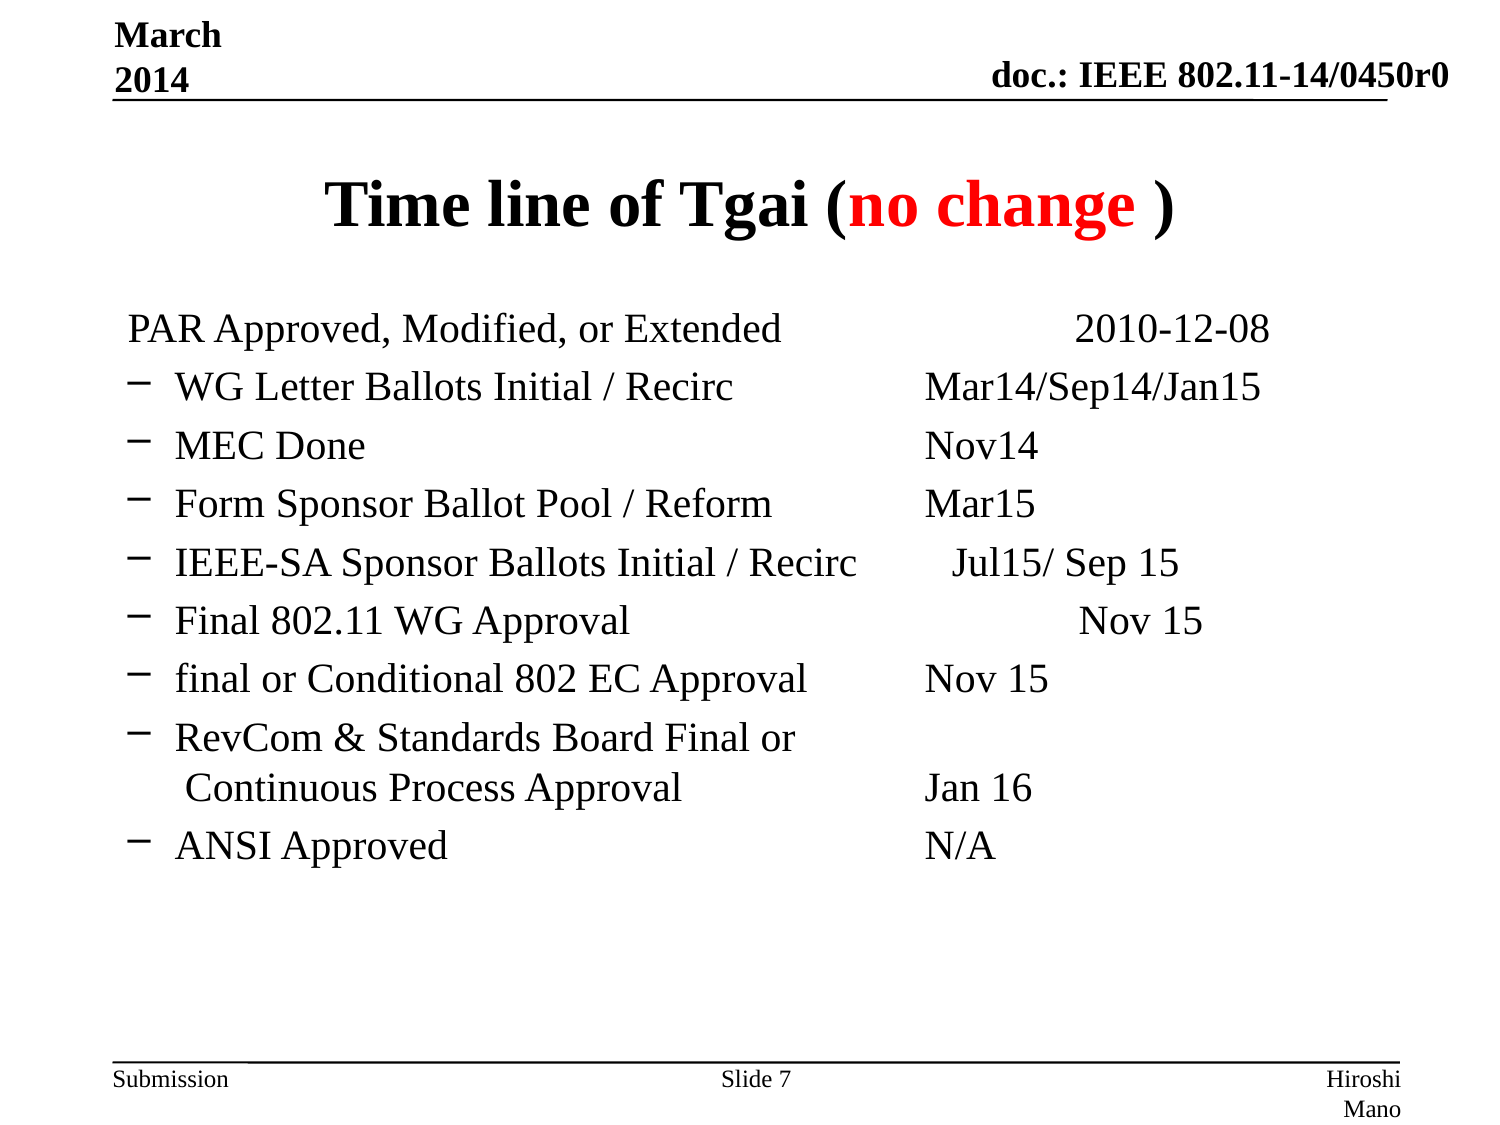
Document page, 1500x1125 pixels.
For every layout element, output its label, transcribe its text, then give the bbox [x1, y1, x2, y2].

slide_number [114, 54, 274, 101]
slide_number Slide 7 [712, 1061, 800, 1093]
footer Hiroshi Mano (ATRD Root Lab) [1324, 1061, 1402, 1093]
title Time line of Tgai (no change ) [112, 112, 1388, 224]
list PAR Approved, Modified, or Extended 2010-12-08 WG Letter Ballots Initial / Recirc Mar14/Sep14/Jan15 MEC Done Nov14 Form Sponsor Ballot Pool / Reform Mar15 IEEE-SA Sponsor Ballots Initial / Recirc Jul15/ Sep 15 Final 802.11 WG Approval Nov 15 final or Conditional 802 EC Approval Nov 15 RevCom & Standards Board Final or Continuous Process Approval Jan 16 ANSI Approved N/A [37, 224, 1500, 1001]
